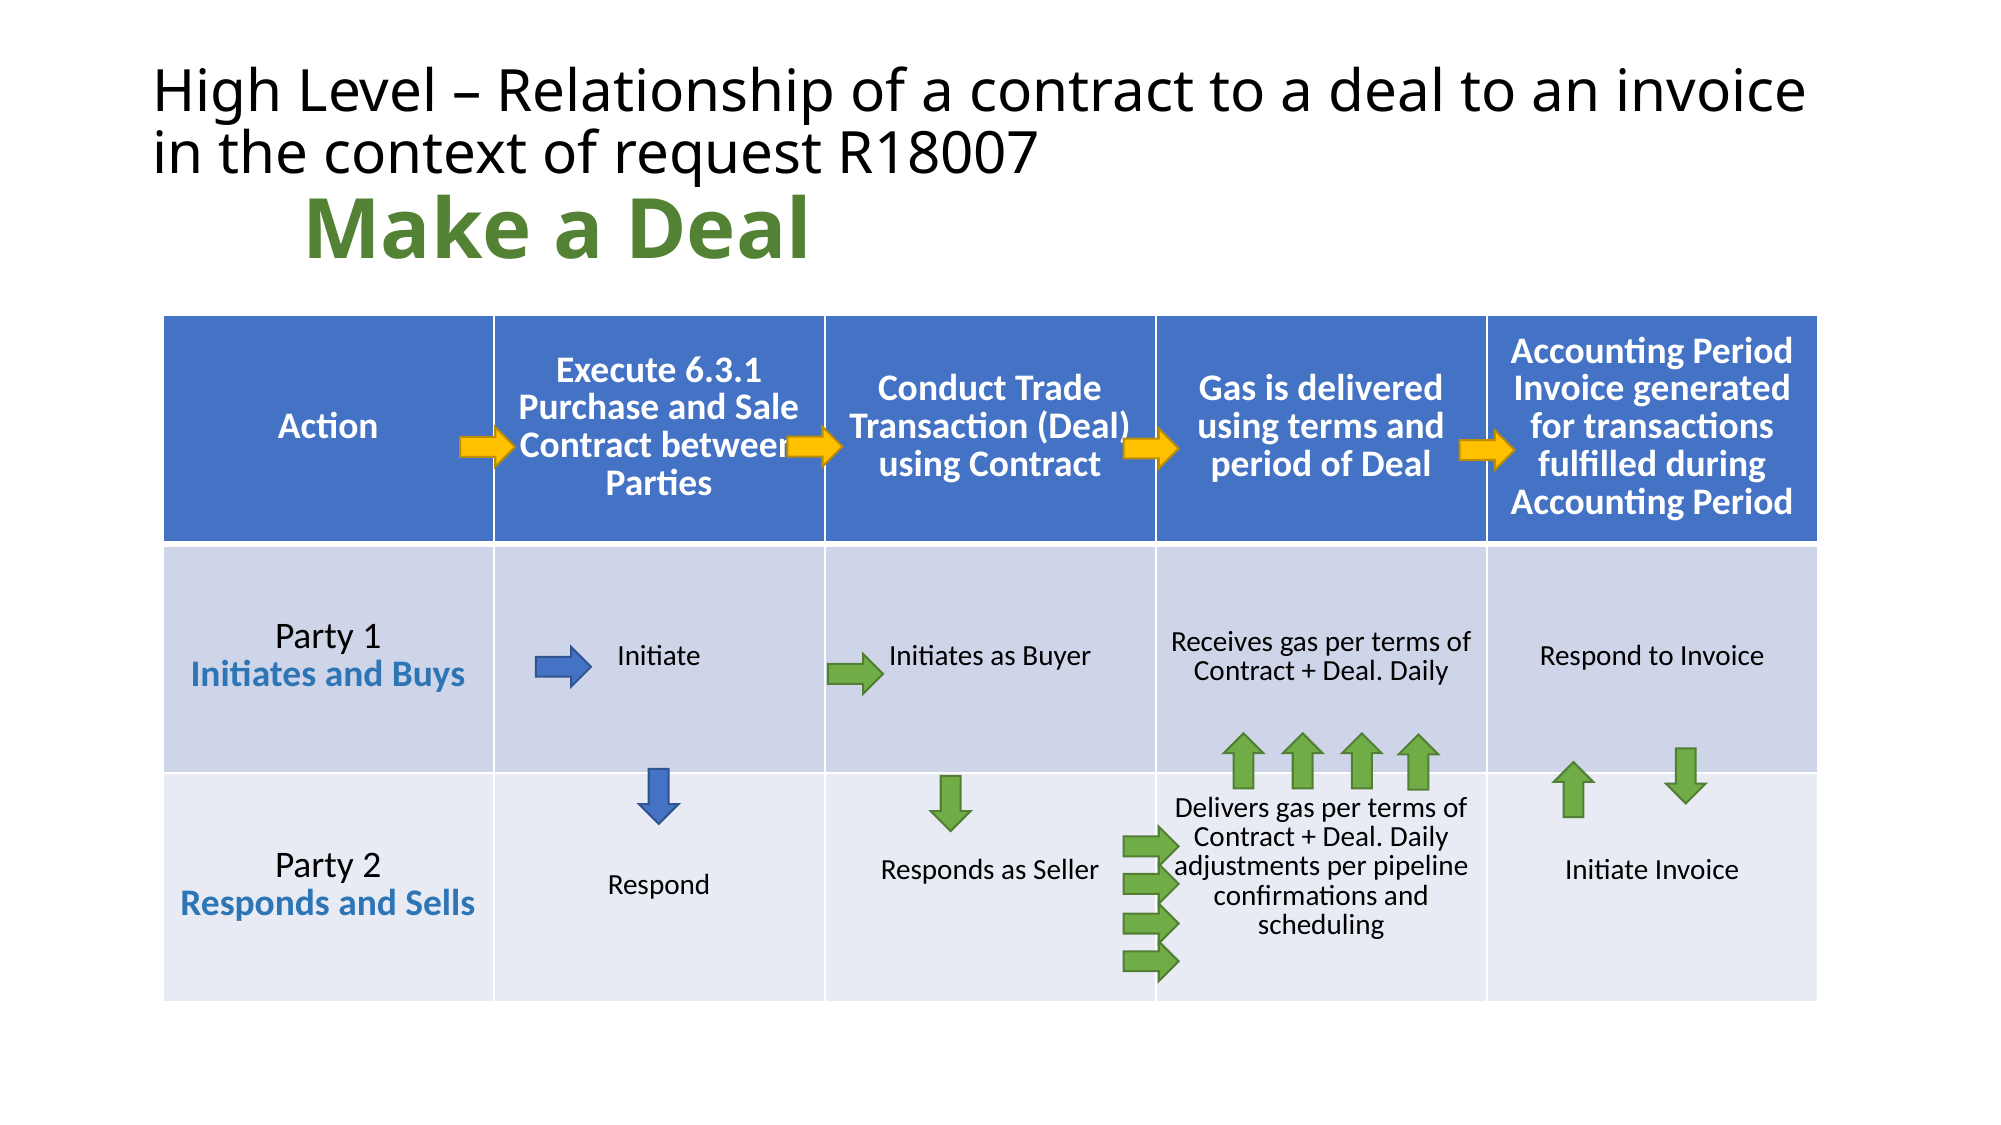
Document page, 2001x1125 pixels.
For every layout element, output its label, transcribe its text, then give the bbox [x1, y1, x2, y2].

table_cell Initiates as Buyer [826, 547, 1155, 772]
table_header Execute 6.3.1 Purchase and Sale Contract between Parties [495, 316, 824, 541]
text_box [1551, 760, 1596, 819]
text_box [1122, 426, 1181, 471]
text_box [1122, 901, 1181, 942]
text_box [1458, 427, 1517, 473]
table_cell Initiate [495, 547, 824, 772]
table_cell Respond to Invoice [1488, 547, 1817, 772]
table_cell Initiate Invoice [1488, 774, 1817, 1001]
text_box [928, 774, 974, 833]
text_box [826, 651, 885, 697]
table_header Action [164, 316, 493, 541]
table_cell Party 2 Responds and Sells [164, 774, 493, 1001]
table_header Gas is delivered using terms and period of Deal [1157, 316, 1486, 541]
text_box [1280, 731, 1326, 790]
table_cell Delivers gas per terms of Contract + Deal. Daily adjustments per pipeline confirmations and scheduling [1157, 774, 1486, 1001]
table_header Conduct Trade Transaction (Deal) using Contract [826, 316, 1155, 541]
text_box [1663, 747, 1709, 805]
text_box [1339, 731, 1385, 790]
table_cell Respond [495, 774, 824, 1001]
text_box [636, 767, 682, 826]
table_cell Responds as Seller [826, 774, 1155, 1001]
text_box [1122, 824, 1181, 865]
text_box [1122, 938, 1181, 984]
text_box [1396, 733, 1441, 791]
title High Level – Relationship of a contract to a deal to an invoice in the context of request R18007 Make a Deal [137, 59, 1863, 278]
text_box [1221, 731, 1266, 790]
text_box [1122, 861, 1181, 903]
text_box [534, 644, 593, 690]
table_cell Receives gas per terms of Contract + Deal. Daily [1157, 547, 1486, 772]
text_box [786, 424, 844, 469]
table_header Accounting Period Invoice generated for transactions fulfilled during Accounting Period [1488, 316, 1817, 541]
table_cell Party 1 Initiates and Buys [164, 547, 493, 772]
text_box [459, 424, 517, 470]
